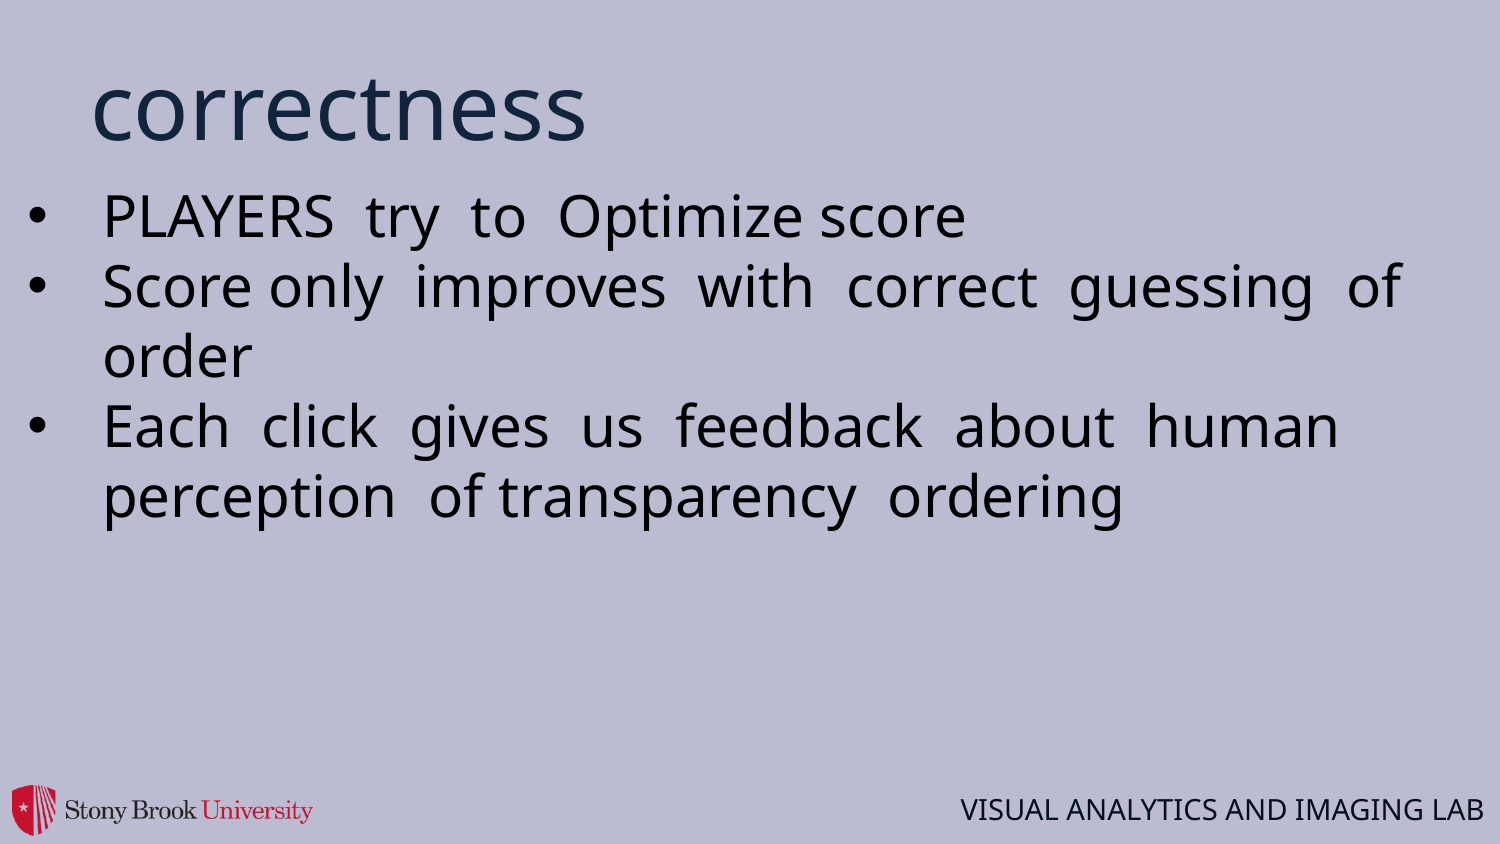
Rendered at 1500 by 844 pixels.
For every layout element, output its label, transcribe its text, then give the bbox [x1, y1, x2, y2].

text_box PLAYERS try to Optimize score Score only improves with correct guessing of order Each click gives us feedback about human perception of transparency ordering [12, 171, 1450, 537]
picture [12, 785, 313, 836]
title correctness [75, 33, 1425, 171]
